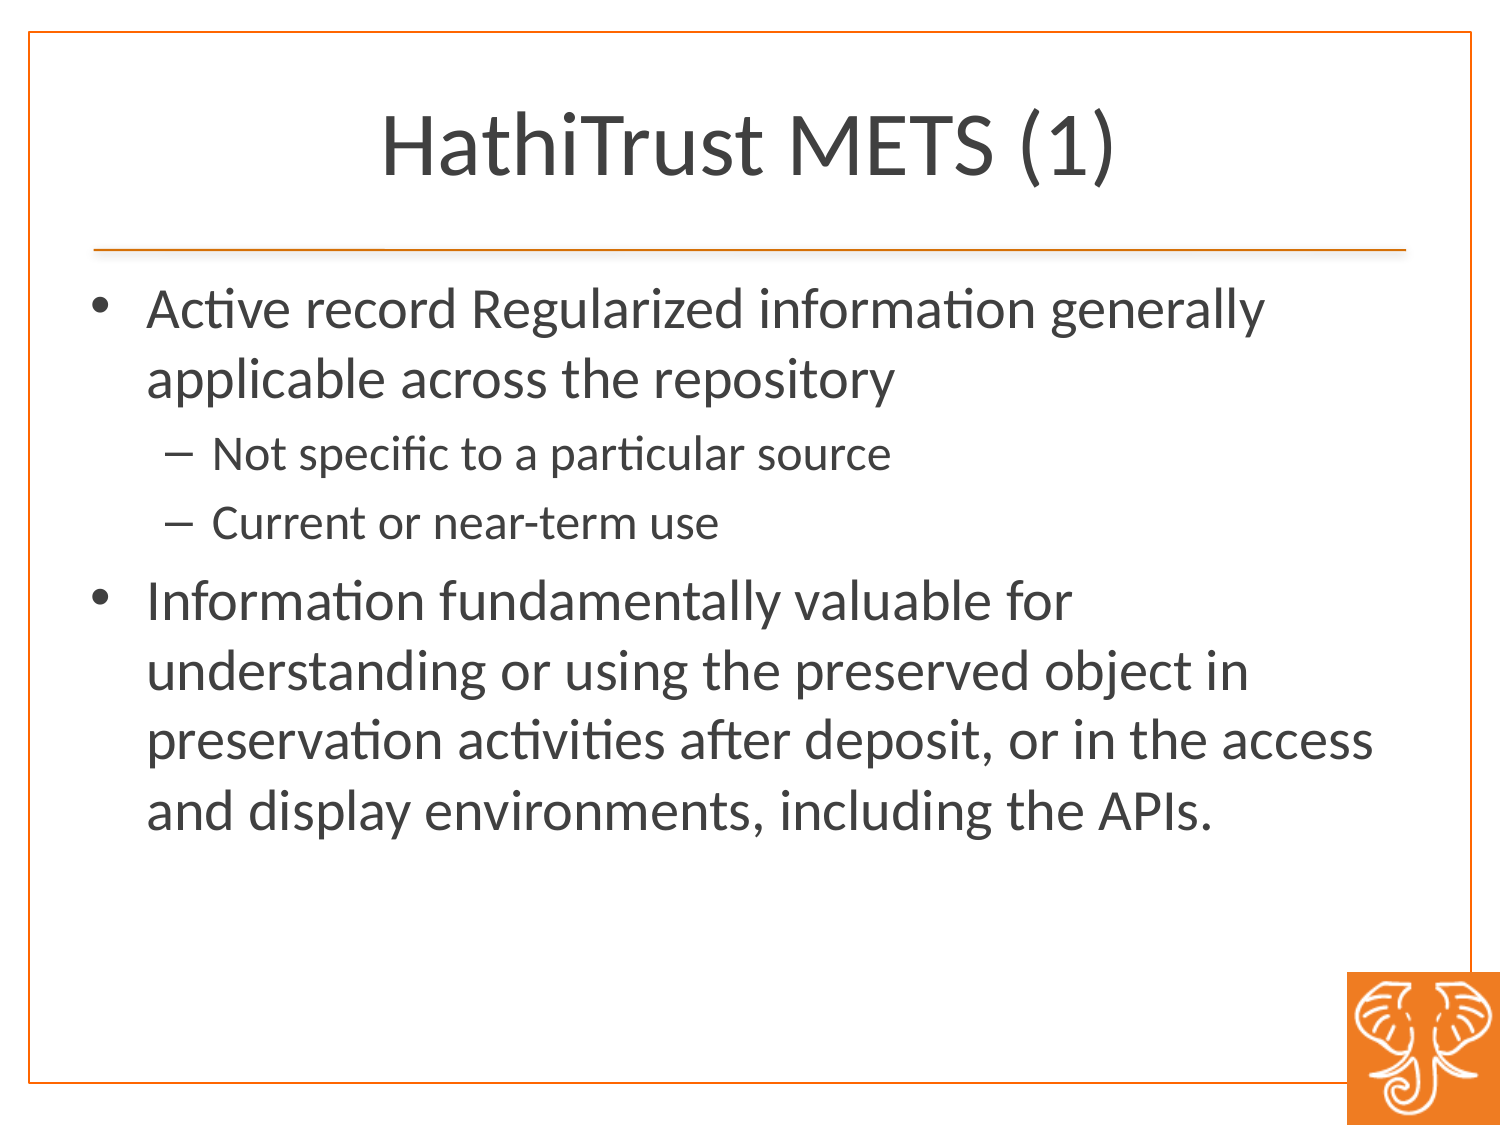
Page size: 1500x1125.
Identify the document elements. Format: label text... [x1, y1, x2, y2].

title HathiTrust METS (1) [75, 45, 1425, 233]
list Active record Regularized information generally applicable across the repository Not specific to a particular source Current or near-term use Information fundamentally valuable for understanding or using the preserved object in preservation activities after deposit, or in the access and display environments, including the APIs. [75, 262, 1425, 1066]
picture [1347, 972, 1500, 1125]
